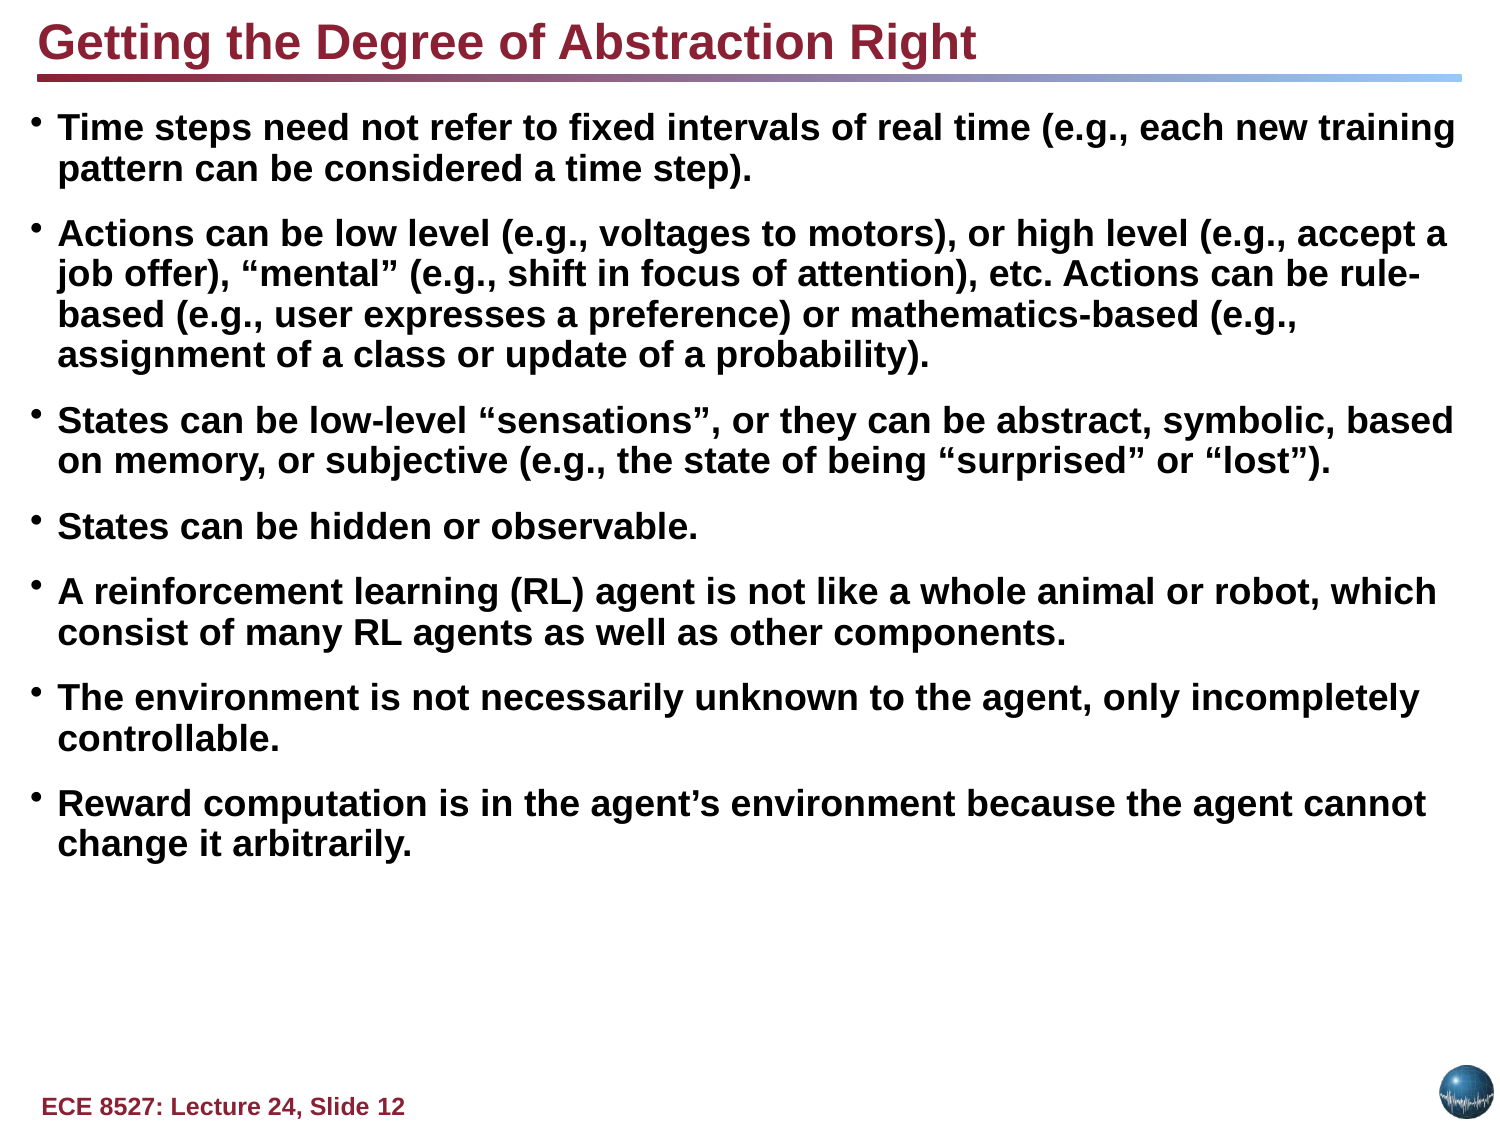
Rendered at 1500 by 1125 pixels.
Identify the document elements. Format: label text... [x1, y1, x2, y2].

text_box Getting the Degree of Abstraction Right [37, 9, 1163, 70]
list Time steps need not refer to fixed intervals of real time (e.g., each new training pattern can be considered a time step). Actions can be low level (e.g., voltages to motors), or high level (e.g., accept a job offer), “mental” (e.g., shift in focus of attention), etc. Actions can be rule-based (e.g., user expresses a preference) or mathematics-based (e.g., assignment of a class or update of a probability). States can be low-level “sensations”, or they can be abstract, symbolic, based on memory, or subjective (e.g., the state of being “surprised” or “lost”). States can be hidden or observable. A reinforcement learning (RL) agent is not like a whole animal or robot, which consist of many RL agents as well as other components. The environment is not necessarily unknown to the agent, only incompletely controllable. Reward computation is in the agent’s environment because the agent cannot change it arbitrarily. [30, 108, 1462, 909]
picture [1439, 1065, 1494, 1119]
